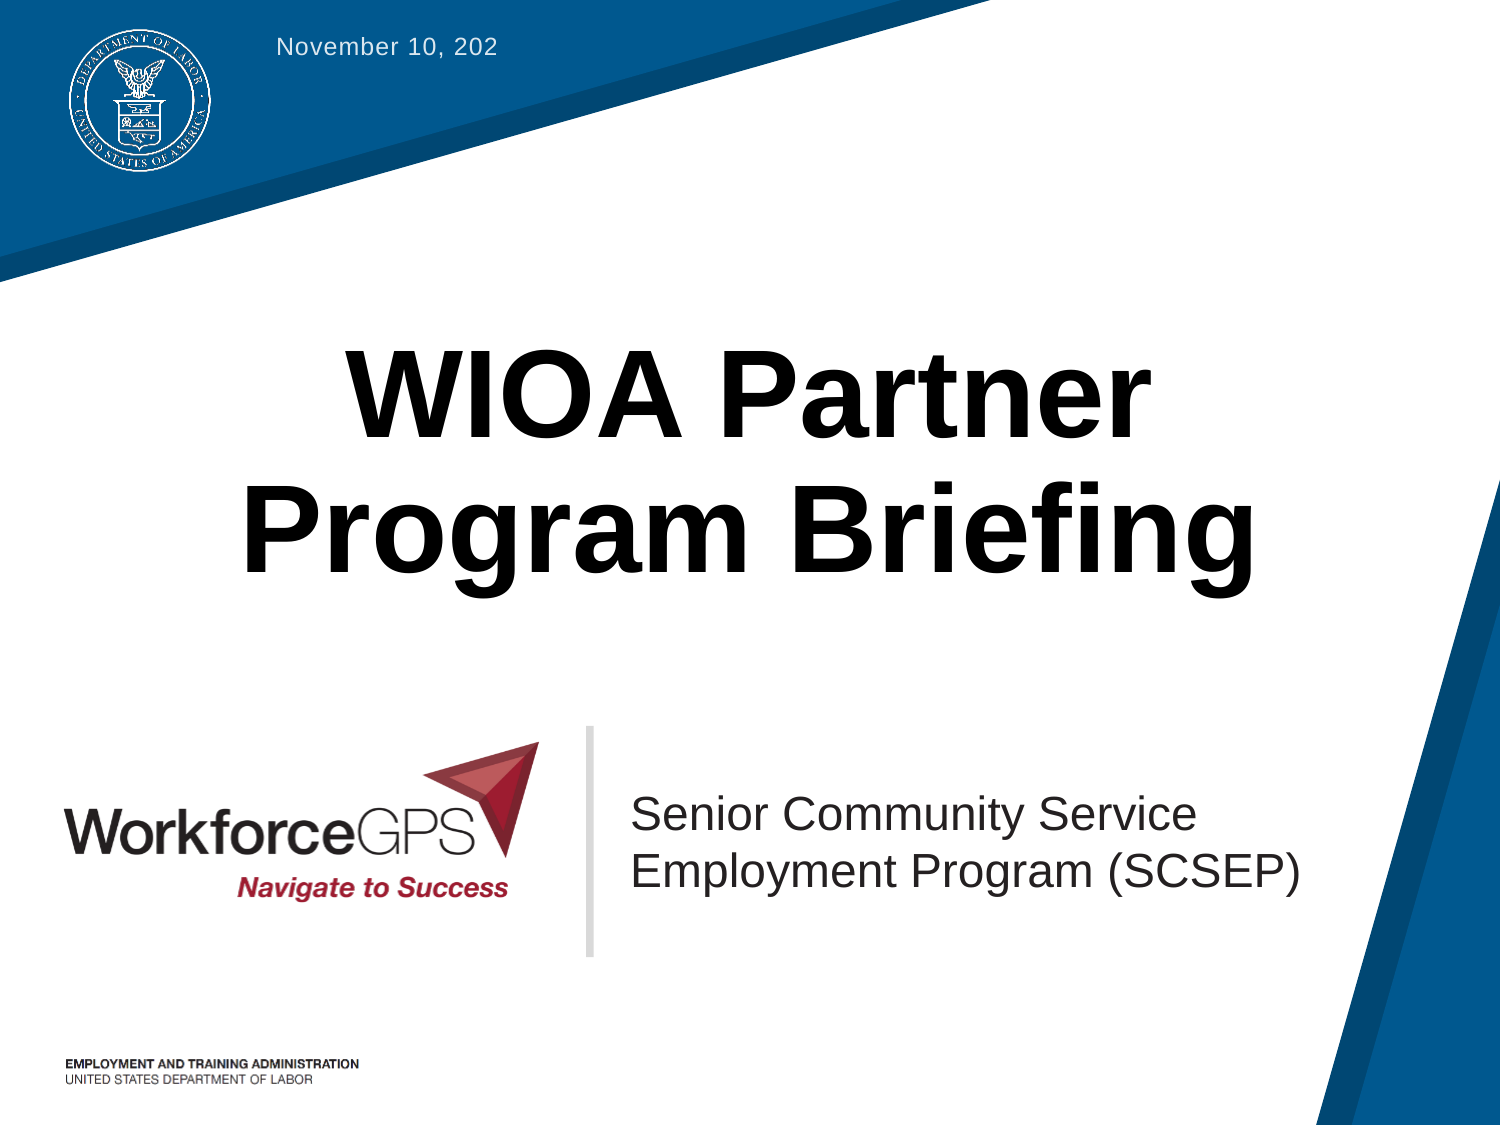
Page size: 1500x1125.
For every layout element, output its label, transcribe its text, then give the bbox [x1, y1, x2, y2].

picture [59, 740, 544, 904]
picture [59, 1053, 370, 1092]
list January 19, 2018 [261, 18, 626, 78]
picture [59, 19, 223, 182]
title WIOA Partner Program Briefing [112, 215, 1388, 607]
subtitle Senior Community Service Employment Program (SCSEP) [600, 725, 1388, 955]
